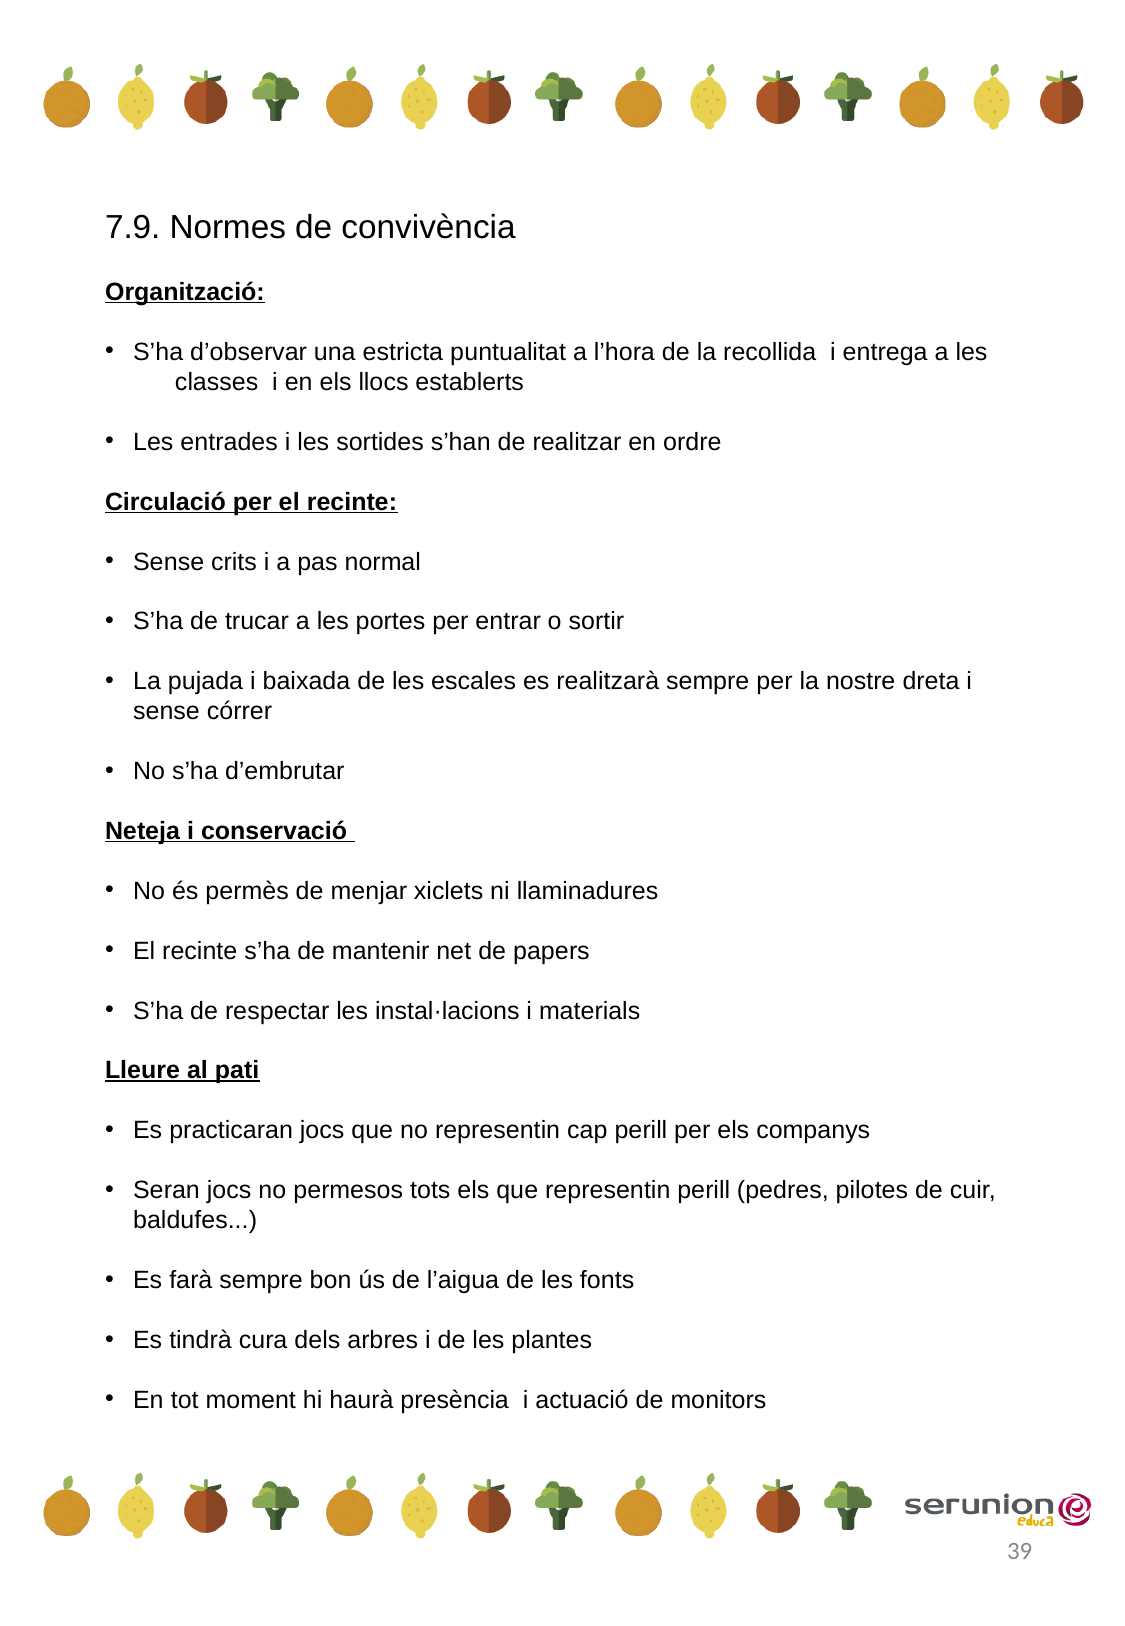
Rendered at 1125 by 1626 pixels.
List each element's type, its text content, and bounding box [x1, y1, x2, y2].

slide_number 39 [794, 1506, 1048, 1593]
picture [0, 16, 1117, 1600]
text_box 7.9. Normes de convivència Organització: S’ha d’observar una estricta puntualitat a l’hora de la recollida i entrega a les classes i en els llocs establerts Les entrades i les sortides s’han de realitzar en ordre Circulació per el recinte: Sense crits i a pas normal S’ha de trucar a les portes per entrar o sortir La pujada i baixada de les escales es realitzarà sempre per la nostre dreta i sense córrer No s’ha d’embrutar Neteja i conservació No és permès de menjar xiclets ni llaminadures El recinte s’ha de mantenir net de papers S’ha de respectar les instal·lacions i materials Lleure al pati Es practicaran jocs que no representin cap perill per els companys Seran jocs no permesos tots els que representin perill (pedres, pilotes de cuir, baldufes...) Es farà sempre bon ús de l’aigua de les fonts Es tindrà cura dels arbres i de les plantes En tot moment hi haurà presència i actuació de monitors [89, 198, 1035, 1476]
